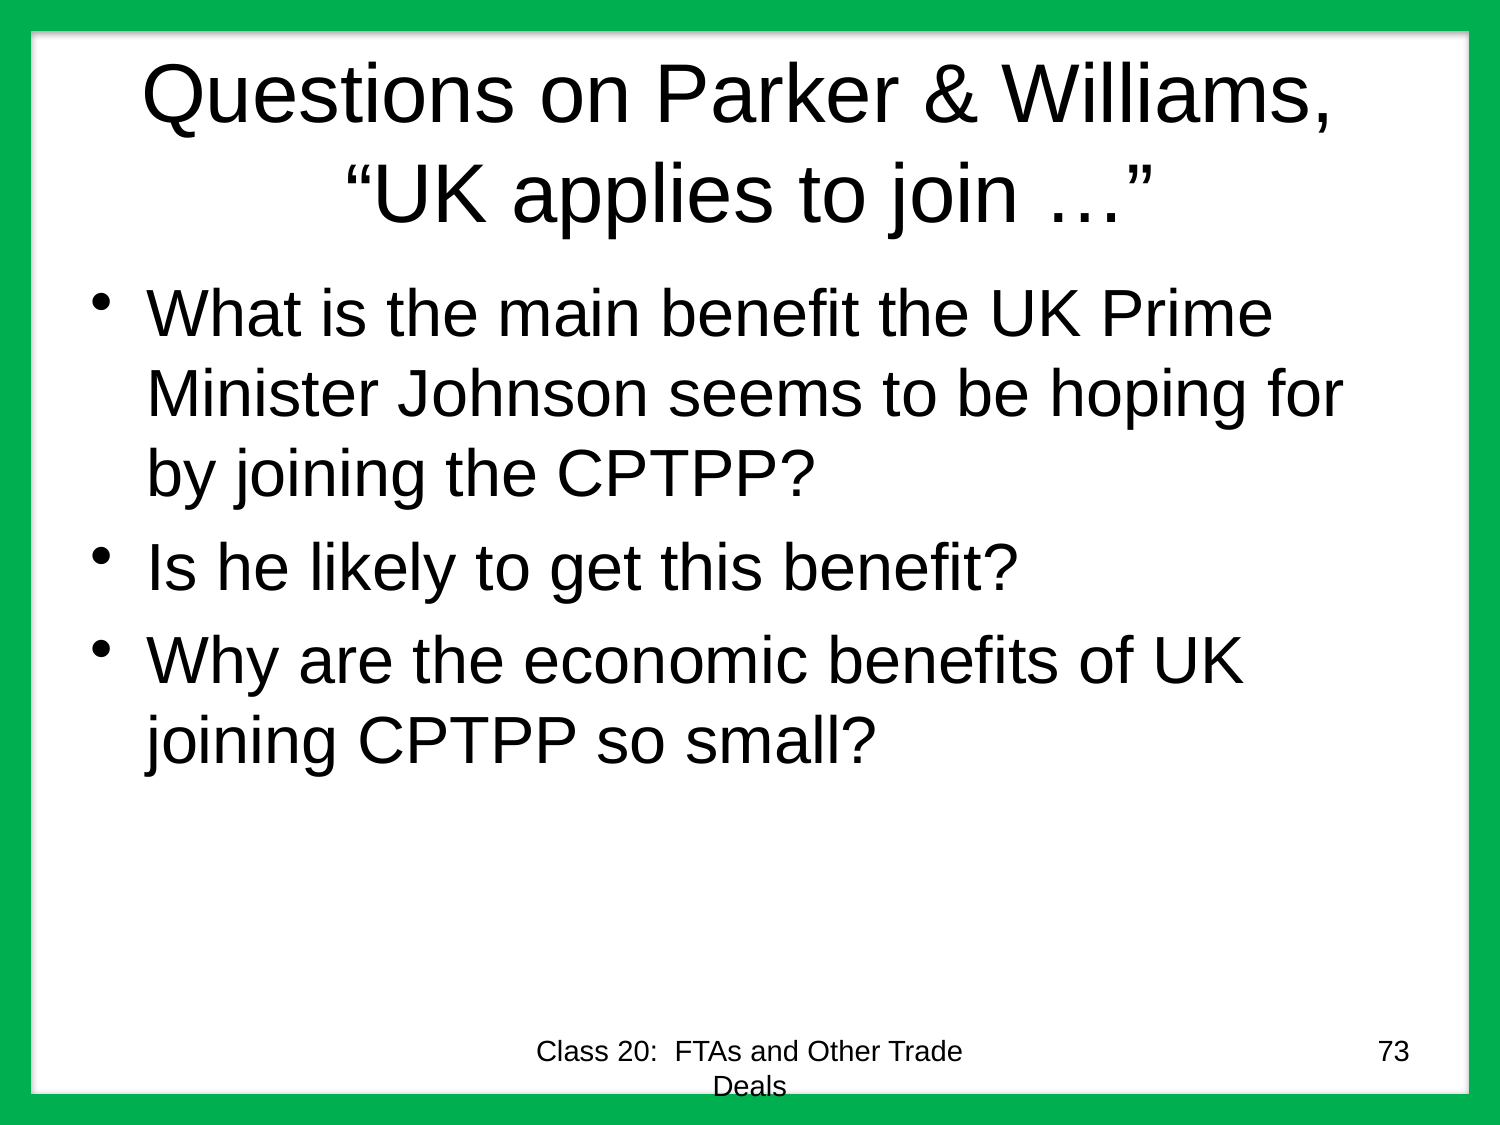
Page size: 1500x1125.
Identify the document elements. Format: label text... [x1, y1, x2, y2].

text_box [0, 0, 1500, 1125]
slide_number 73 [1074, 1024, 1426, 1103]
footer Class 20: FTAs and Other Trade Deals [512, 1024, 988, 1103]
